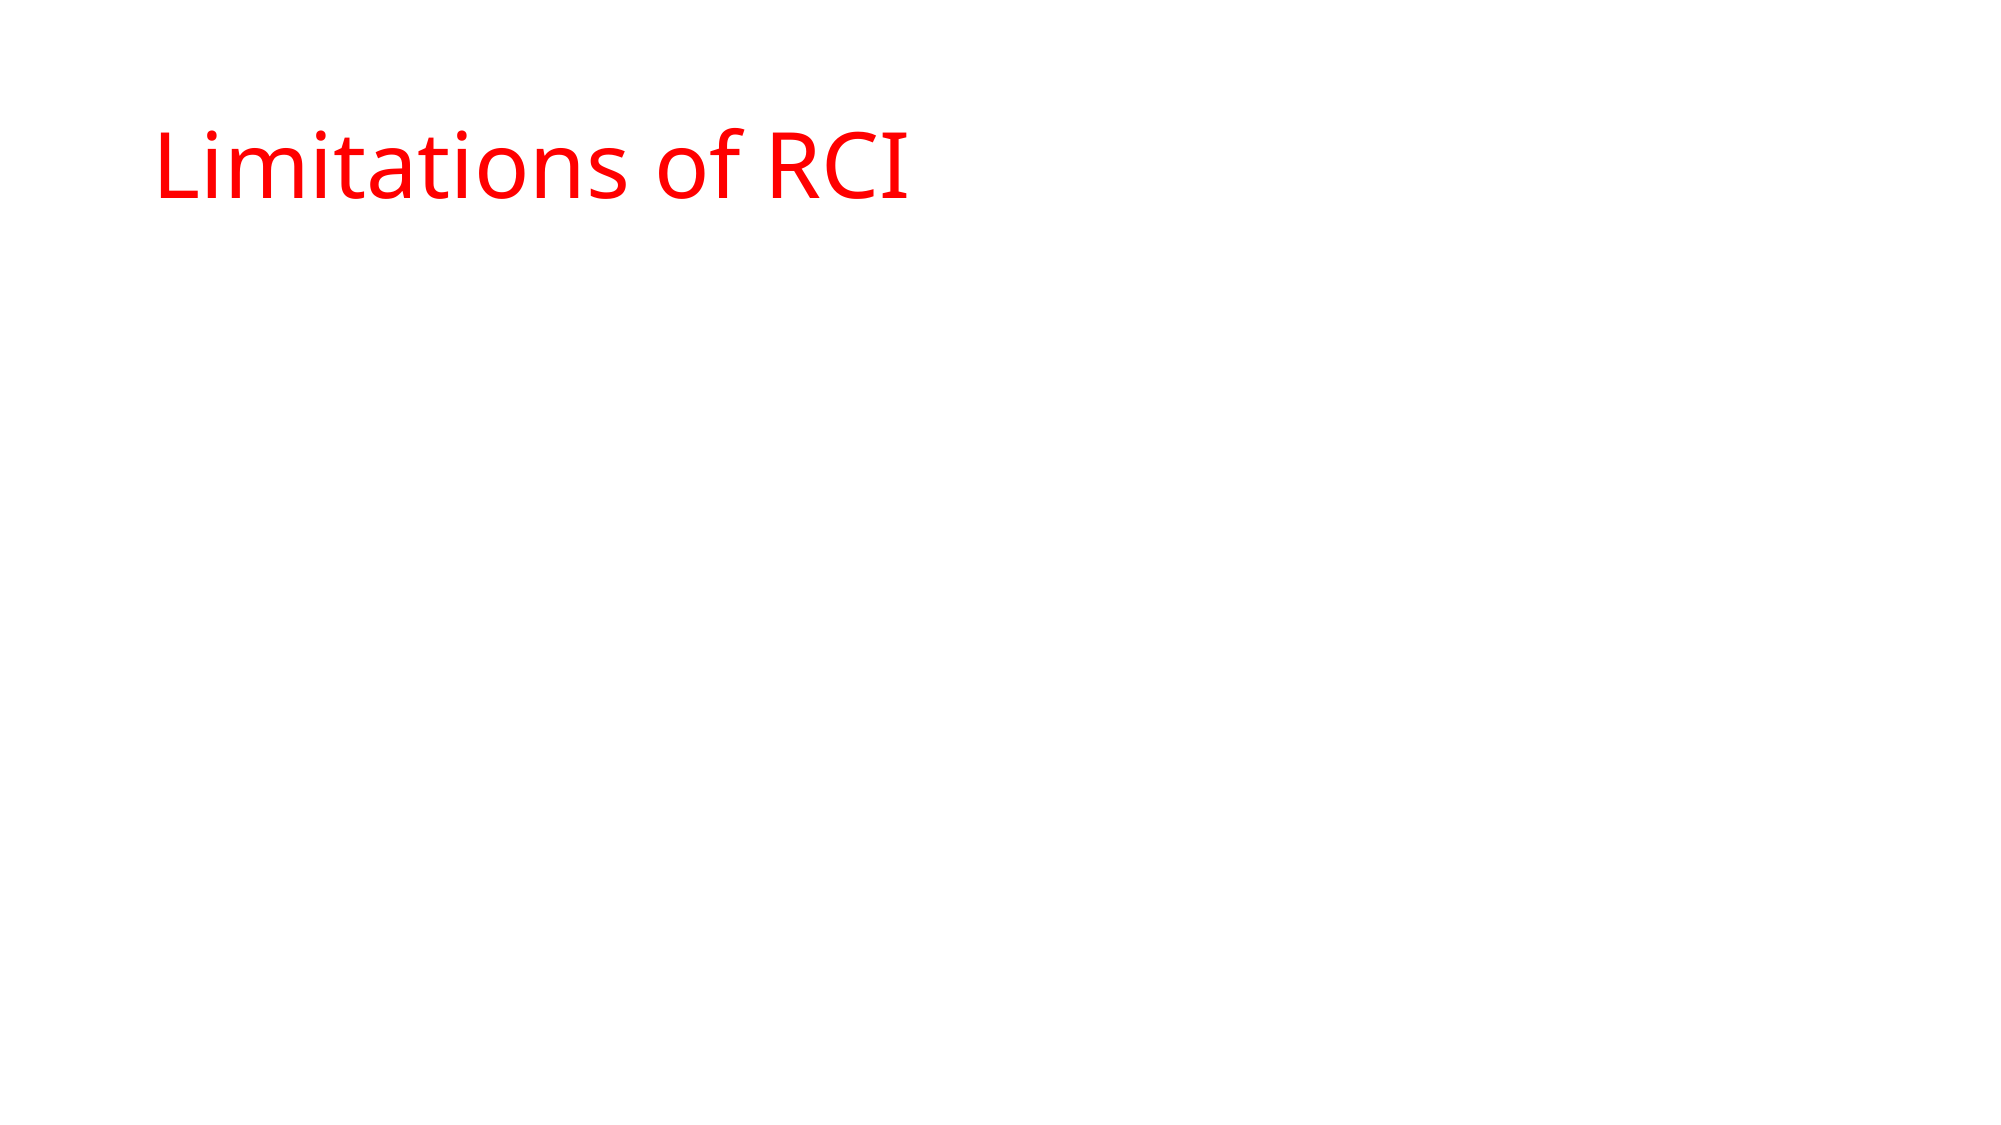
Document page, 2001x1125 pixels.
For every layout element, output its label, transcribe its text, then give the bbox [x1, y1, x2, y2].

title Limitations of RCI [137, 59, 1863, 278]
